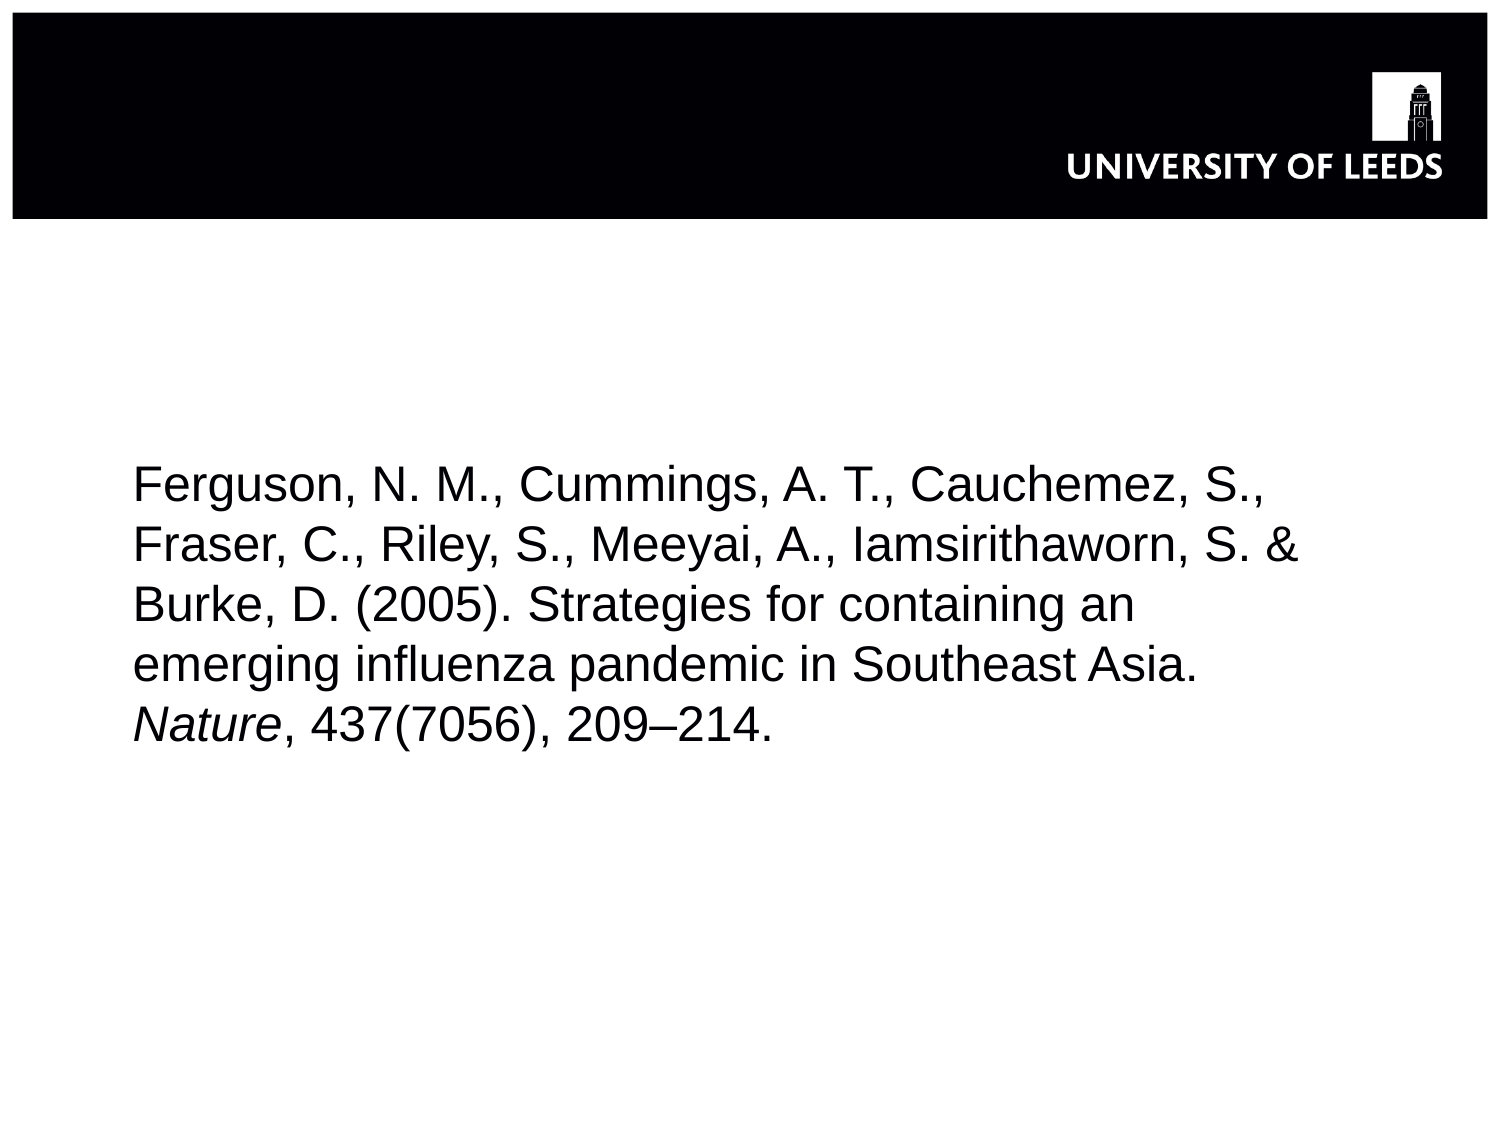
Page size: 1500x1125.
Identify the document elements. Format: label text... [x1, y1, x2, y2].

text_box Ferguson, N. M., Cummings, A. T., Cauchemez, S., Fraser, C., Riley, S., Meeyai, A., Iamsirithaworn, S. & Burke, D. (2005). Strategies for containing an emerging influenza pandemic in Southeast Asia. Nature, 437(7056), 209–214. [117, 444, 1329, 760]
picture [1068, 72, 1442, 179]
